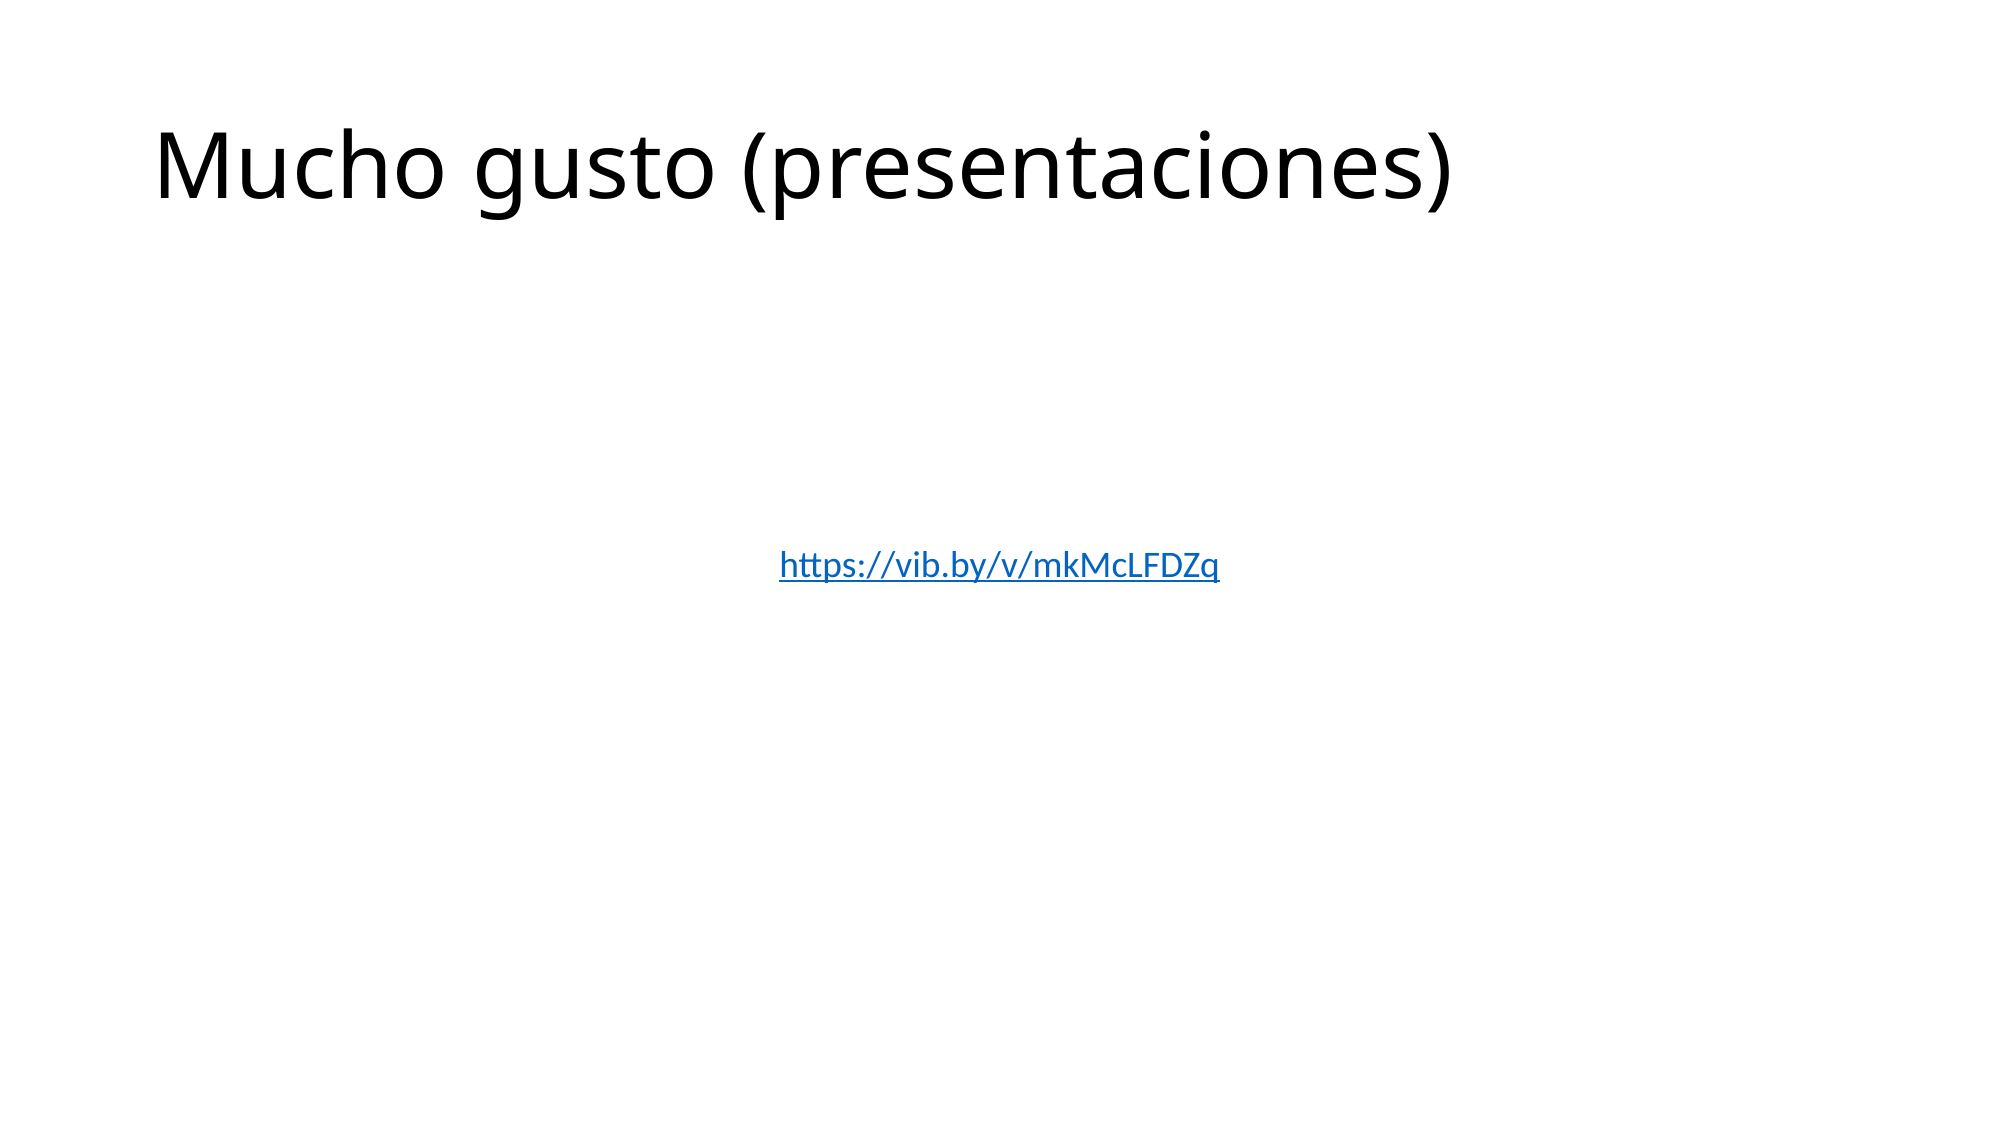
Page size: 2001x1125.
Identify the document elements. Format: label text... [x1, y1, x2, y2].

text_box https://vib.by/v/mkMcLFDZq [764, 532, 1236, 637]
title Mucho gusto (presentaciones) [137, 59, 1863, 278]
